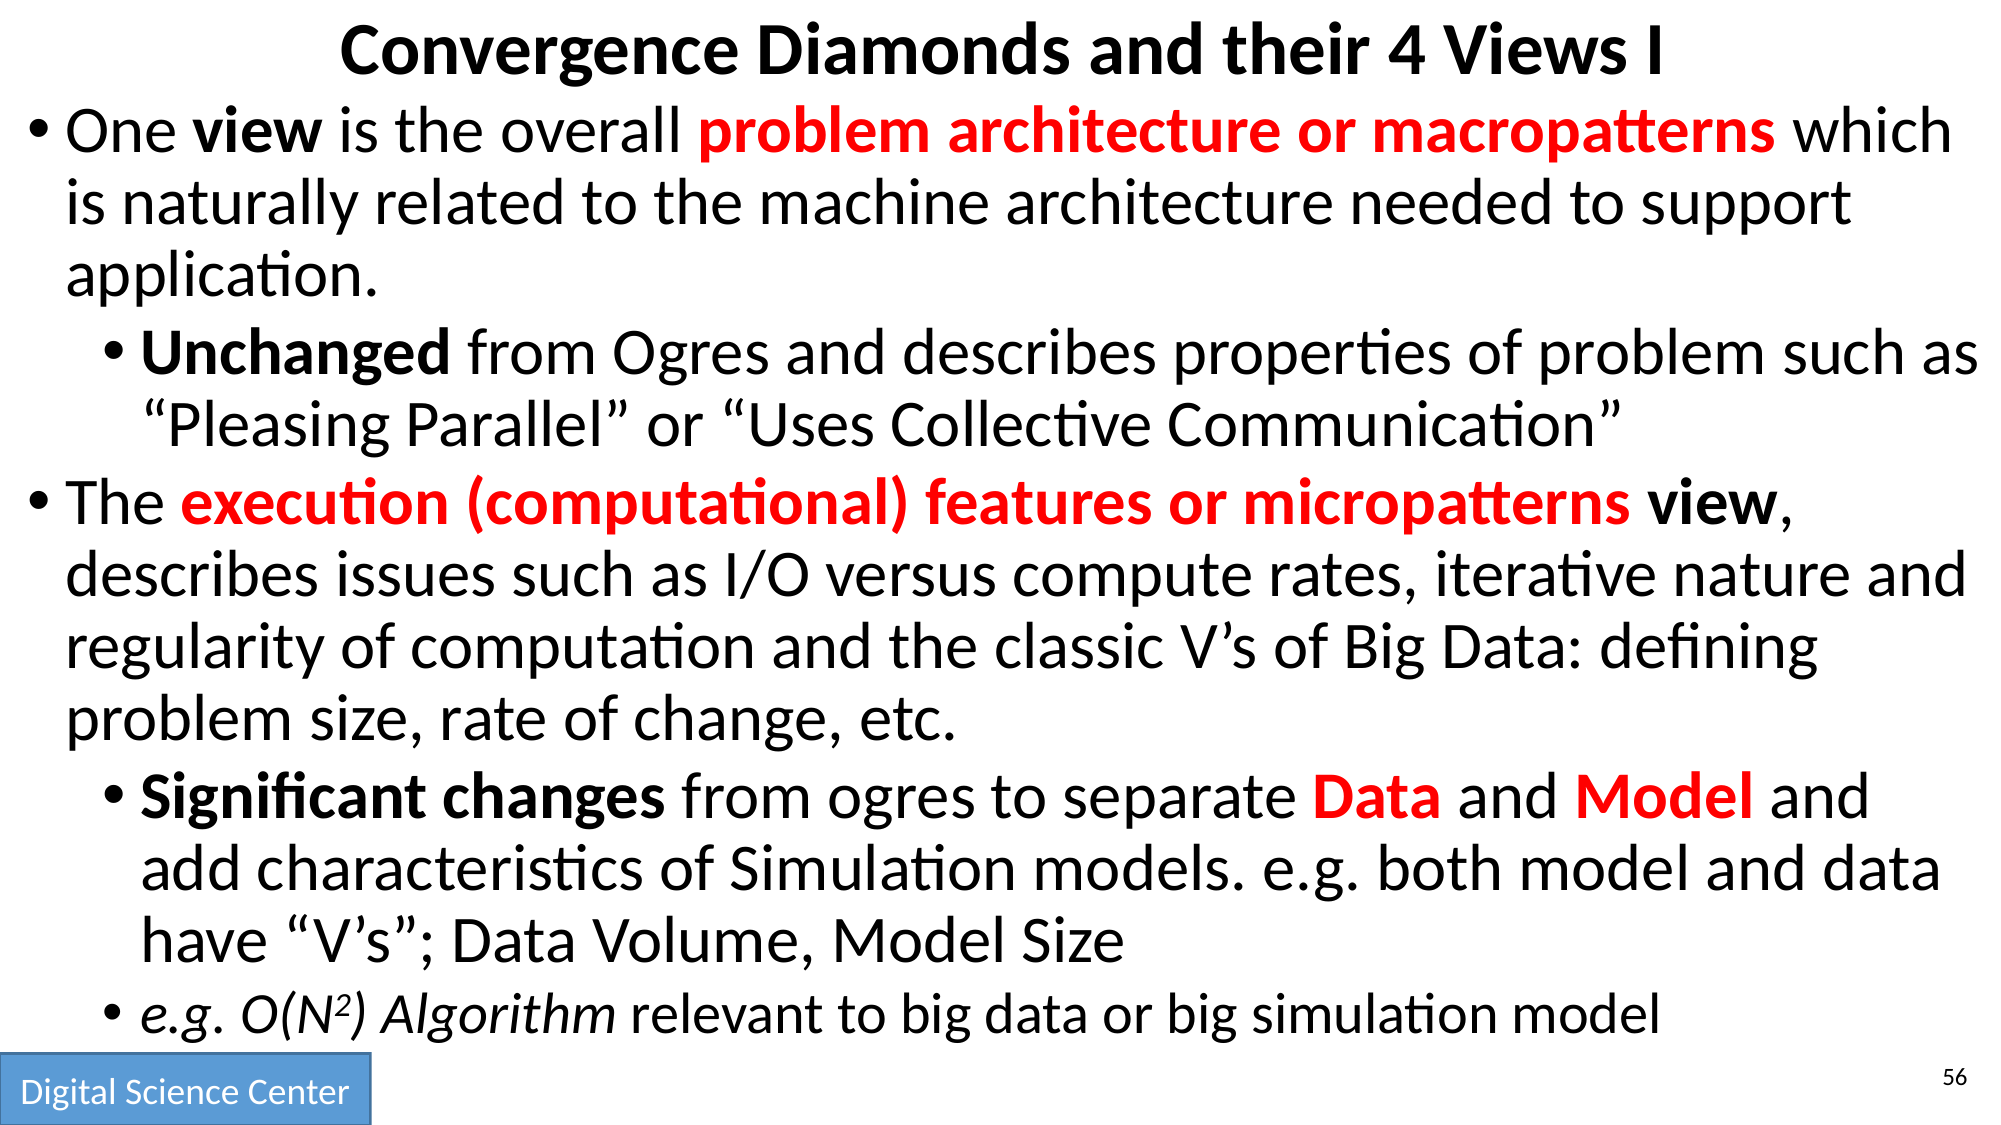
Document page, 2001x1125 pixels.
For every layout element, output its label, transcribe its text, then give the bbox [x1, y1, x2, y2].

title Convergence Diamonds and their 4 Views I [254, 0, 1755, 87]
list One view is the overall problem architecture or macropatterns which is naturally related to the machine architecture needed to support application. Unchanged from Ogres and describes properties of problem such as “Pleasing Parallel” or “Uses Collective Communication” The execution (computational) features or micropatterns view, describes issues such as I/O versus compute rates, iterative nature and regularity of computation and the classic V’s of Big Data: defining problem size, rate of change, etc. Significant changes from ogres to separate Data and Model and add characteristics of Simulation models. e.g. both model and data have “V’s”; Data Volume, Model Size e.g. O(N2) Algorithm relevant to big data or big simulation model [12, 87, 2000, 1013]
slide_number 56 [1803, 1045, 1983, 1105]
